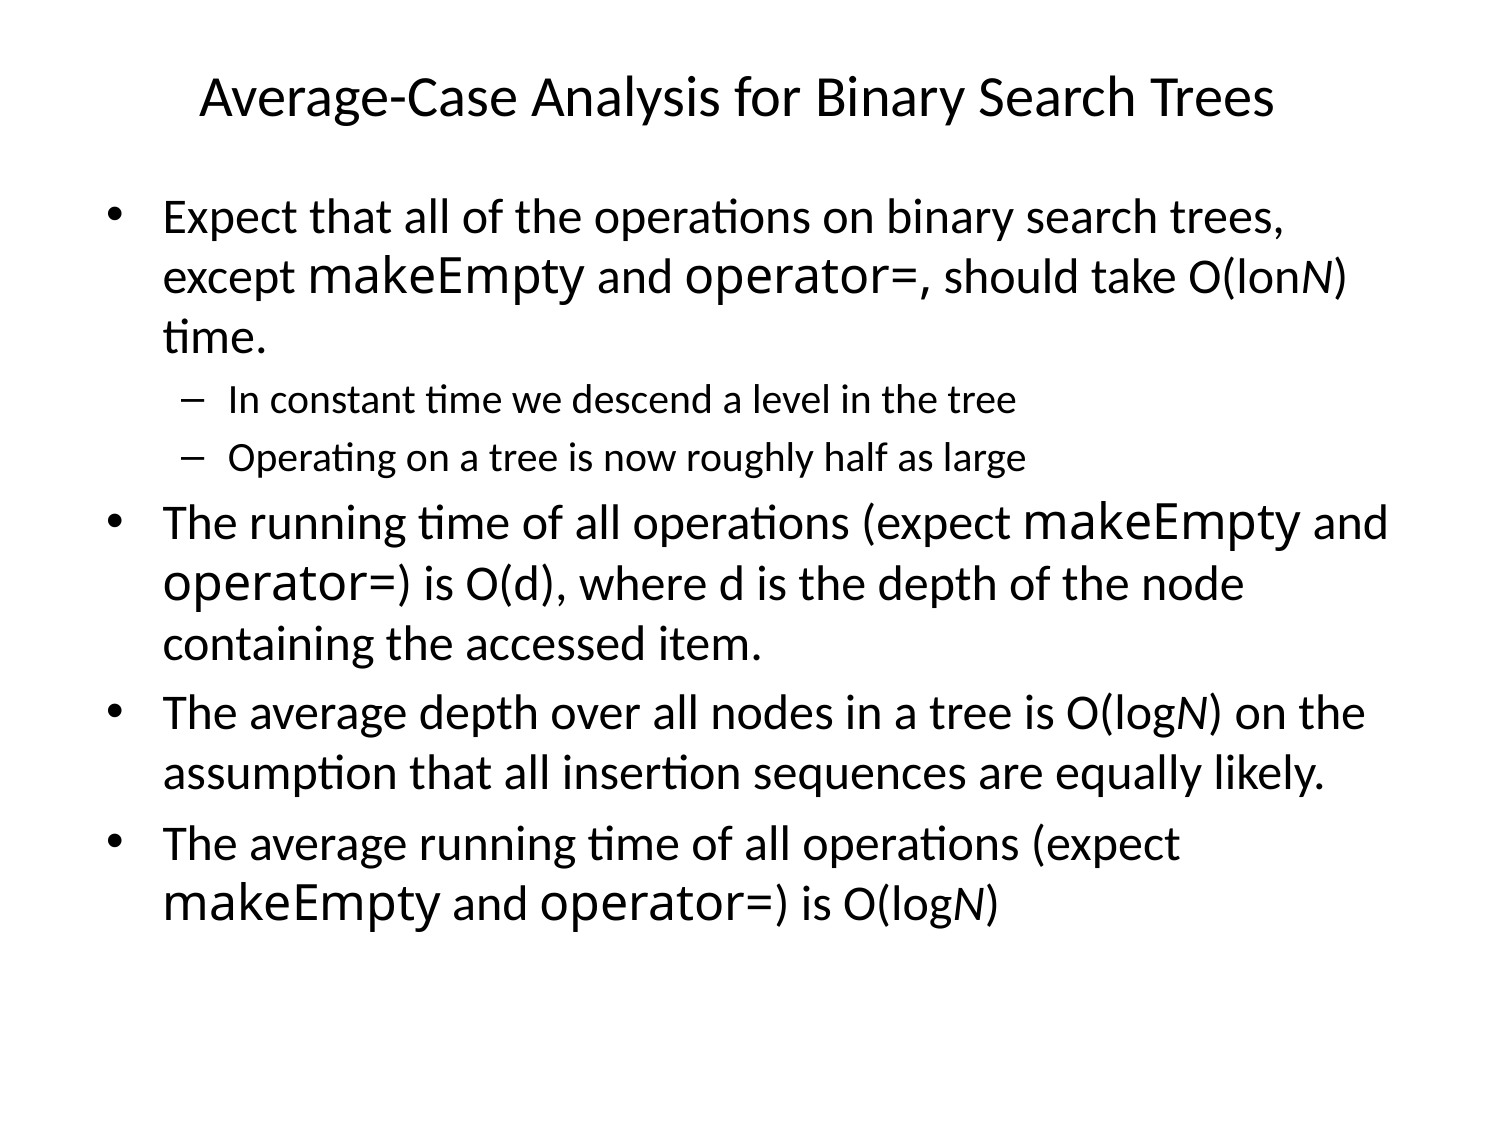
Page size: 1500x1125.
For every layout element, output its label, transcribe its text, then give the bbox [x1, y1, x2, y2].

list Expect that all of the operations on binary search trees, except makeEmpty and operator=, should take O(lonN) time. In constant time we descend a level in the tree Operating on a tree is now roughly half as large The running time of all operations (expect makeEmpty and operator=) is O(d), where d is the depth of the node containing the accessed item. The average depth over all nodes in a tree is O(logN) on the assumption that all insertion sequences are equally likely. The average running time of all operations (expect makeEmpty and operator=) is O(logN) [91, 175, 1437, 1043]
title Average-Case Analysis for Binary Search Trees [99, 50, 1375, 136]
